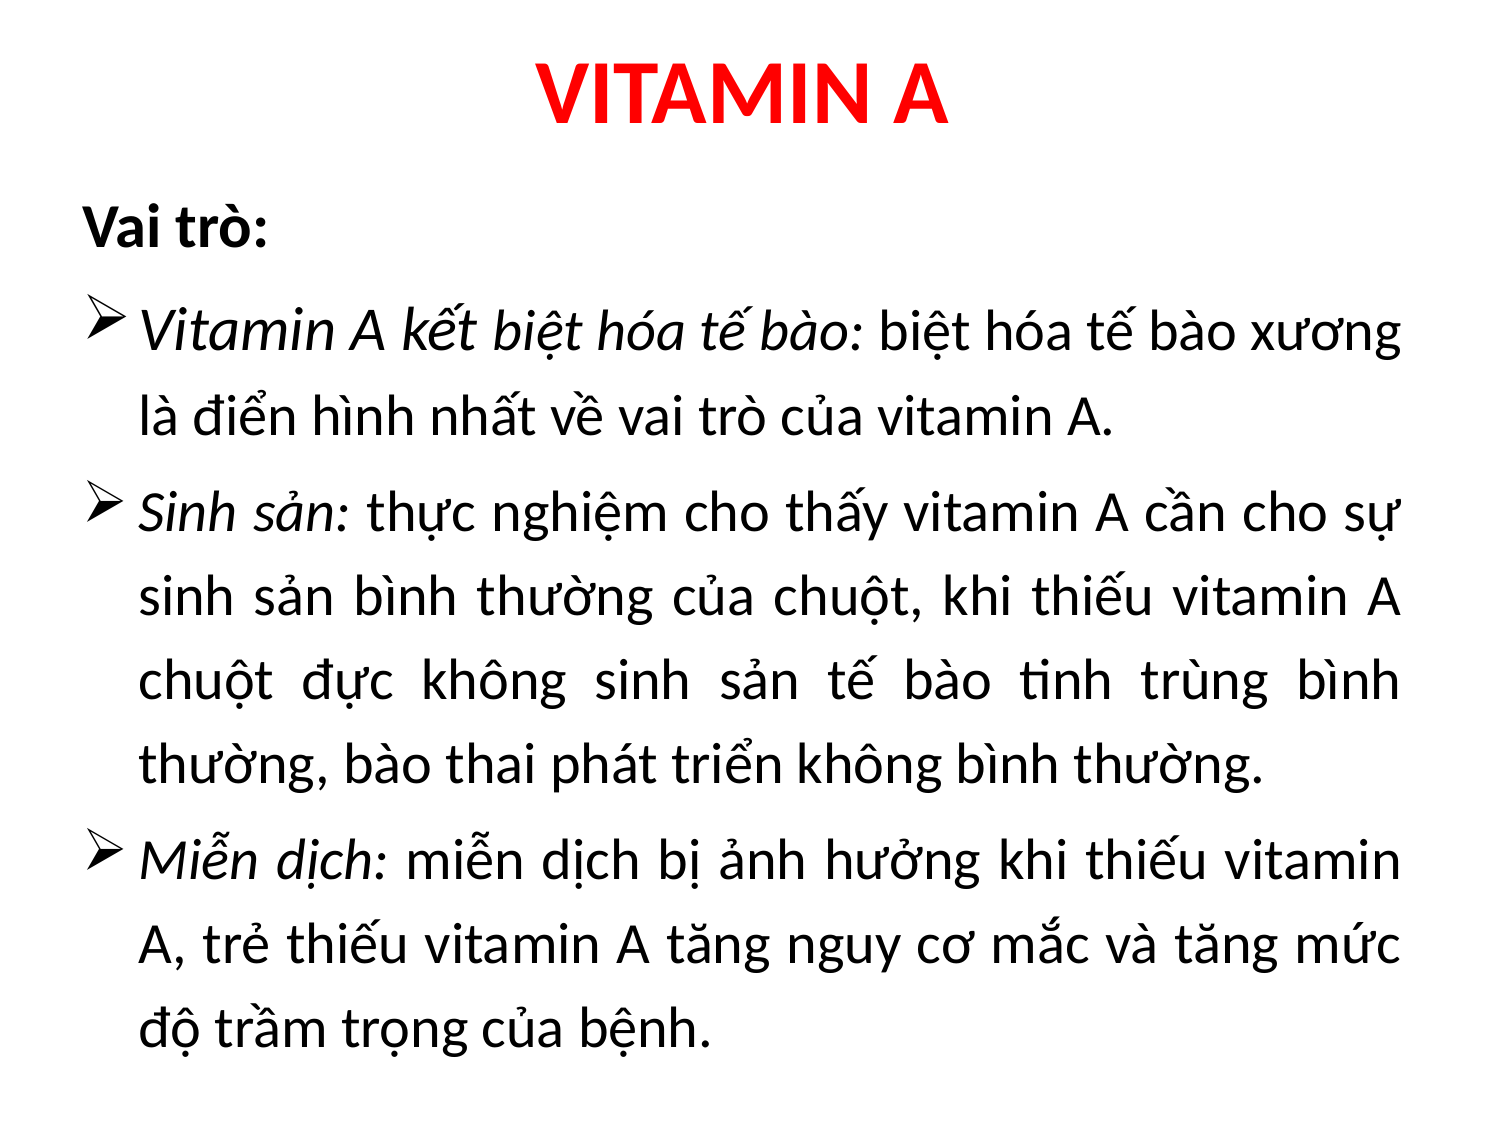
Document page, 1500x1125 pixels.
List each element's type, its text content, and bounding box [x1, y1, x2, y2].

list Vai trò: Vitamin A kết biệt hóa tế bào: biệt hóa tế bào xương là điển hình nhất về vai trò của vitamin A. Sinh sản: thực nghiệm cho thấy vitamin A cần cho sự sinh sản bình thường của chuột, khi thiếu vitamin A chuột đực không sinh sản tế bào tinh trùng bình thường, bào thai phát triển không bình thường. Miễn dịch: miễn dịch bị ảnh hưởng khi thiếu vitamin A, trẻ thiếu vitamin A tăng nguy cơ mắc và tăng mức độ trầm trọng của bệnh. [67, 162, 1418, 954]
title VITAMIN A [67, 21, 1418, 153]
